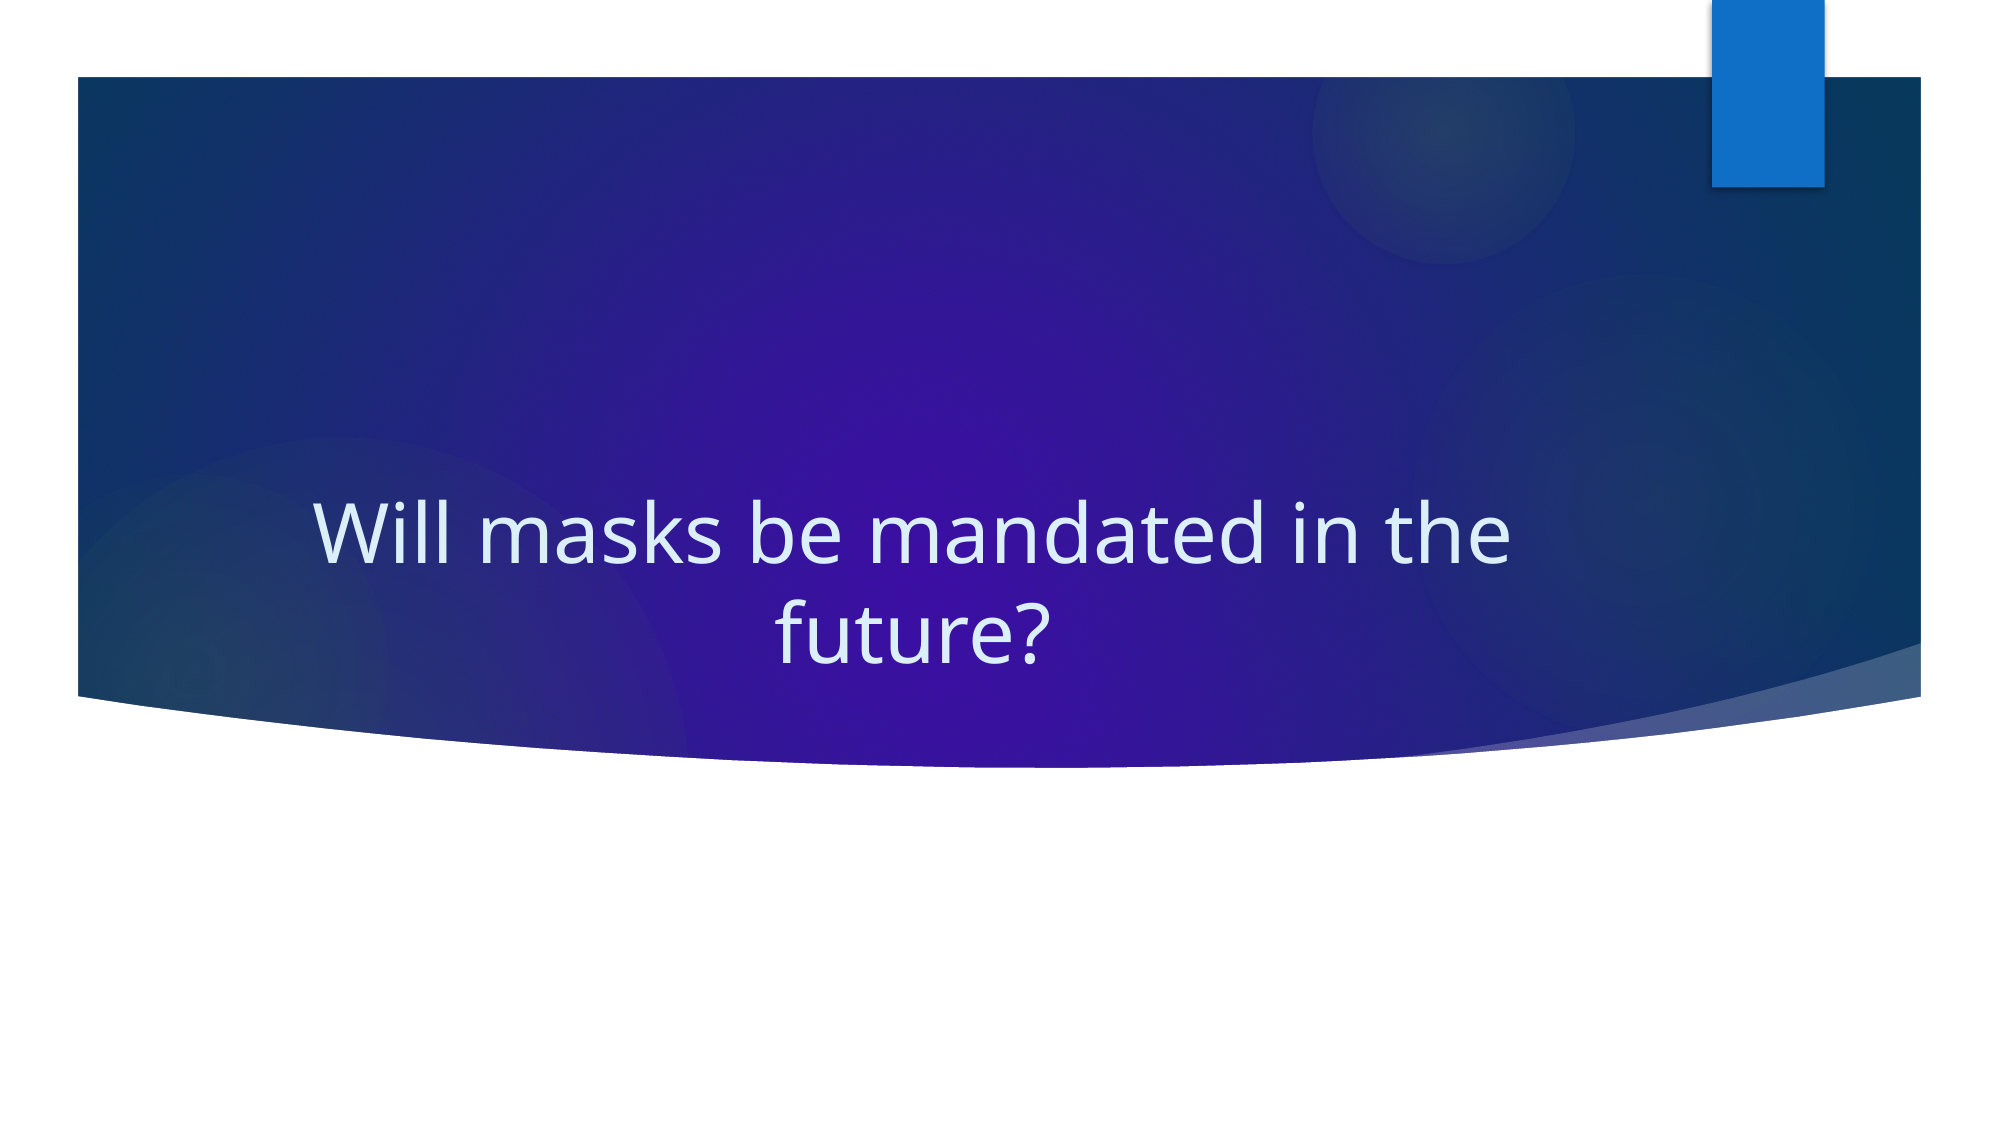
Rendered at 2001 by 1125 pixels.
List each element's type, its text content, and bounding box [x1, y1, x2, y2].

title Will masks be mandated in the future? [189, 388, 1638, 688]
